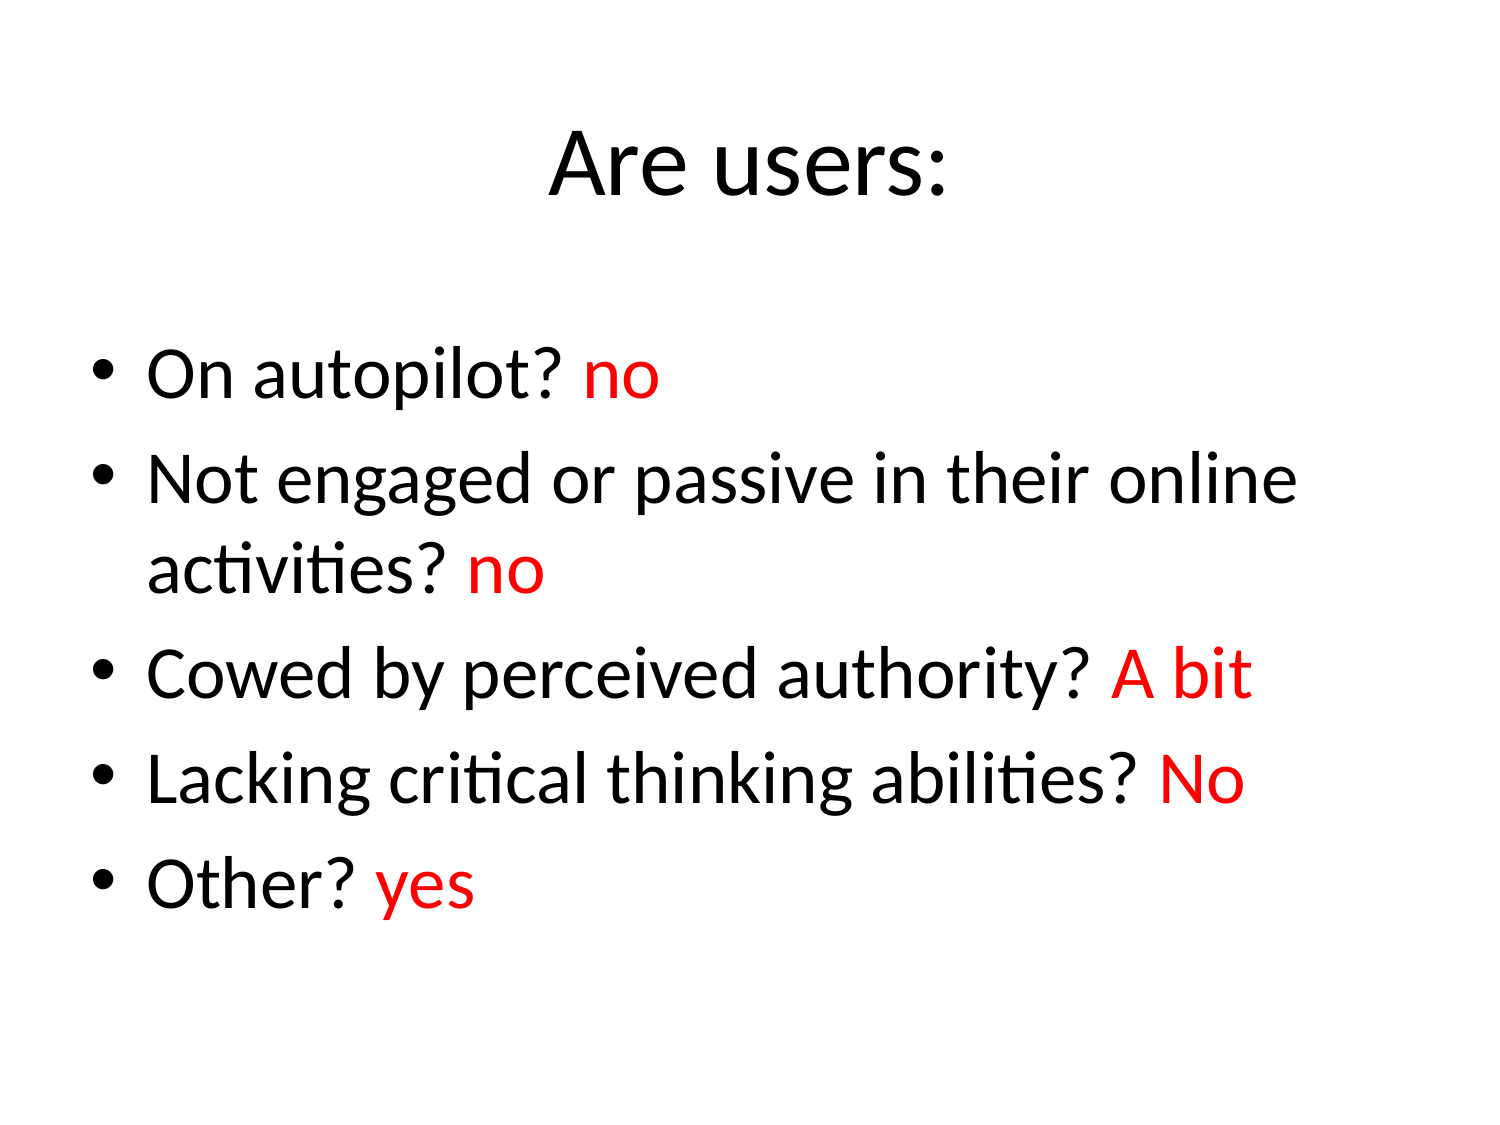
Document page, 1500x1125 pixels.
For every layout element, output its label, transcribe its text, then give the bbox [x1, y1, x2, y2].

list Are users: On autopilot? no Not engaged or passive in their online activities? no Cowed by perceived authority? A bit Lacking critical thinking abilities? No Other? yes [75, 87, 1425, 1005]
